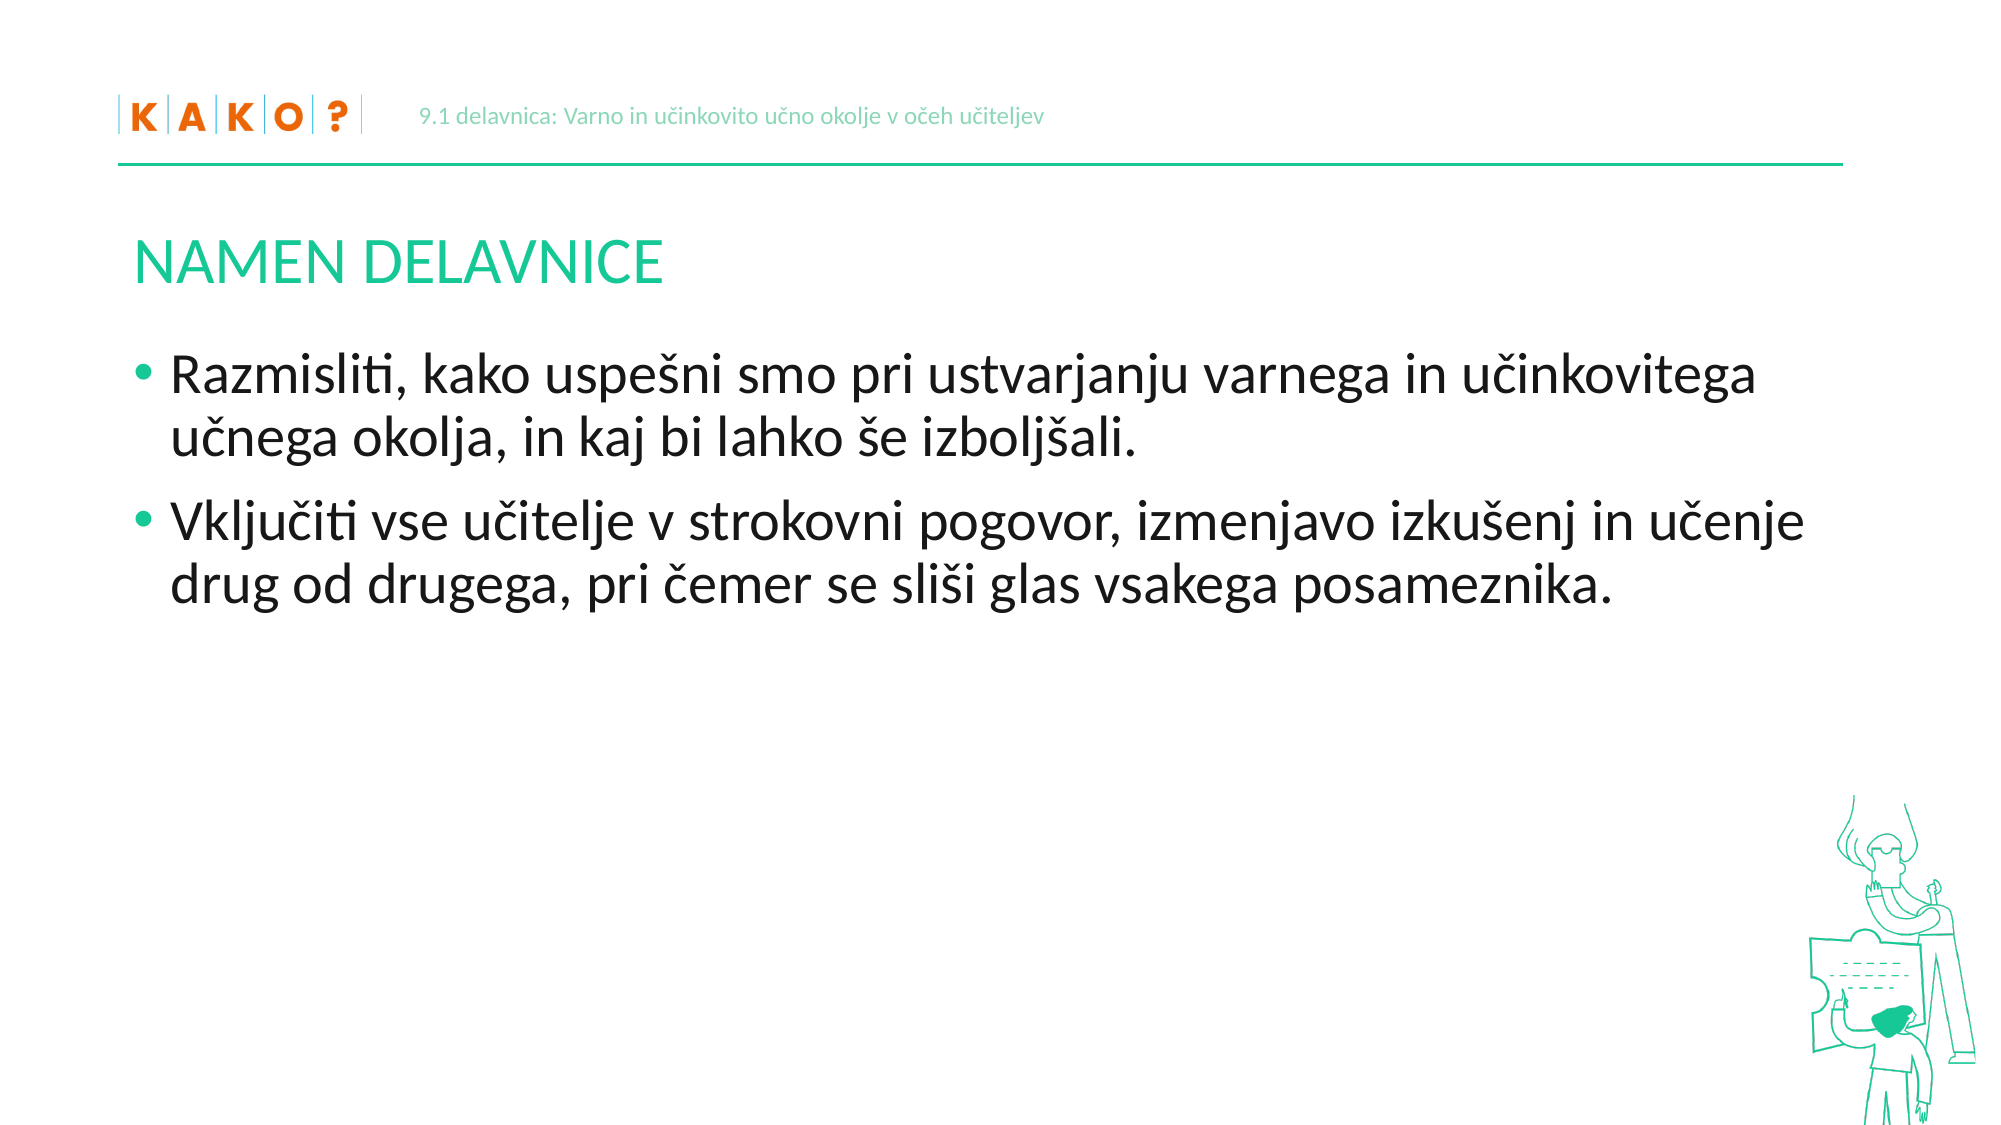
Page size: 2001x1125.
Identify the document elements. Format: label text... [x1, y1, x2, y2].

title NAMEN DELAVNICE [118, 215, 1844, 306]
picture [118, 94, 362, 134]
footer 9.1 delavnica: Varno in učinkovito učno okolje v očeh učiteljev [403, 94, 1844, 135]
list Razmisliti, kako uspešni smo pri ustvarjanju varnega in učinkovitega učnega okolja, in kaj bi lahko še izboljšali. Vključiti vse učitelje v strokovni pogovor, izmenjavo izkušenj in učenje drug od drugega, pri čemer se sliši glas vsakega posameznika. [118, 336, 1844, 1013]
